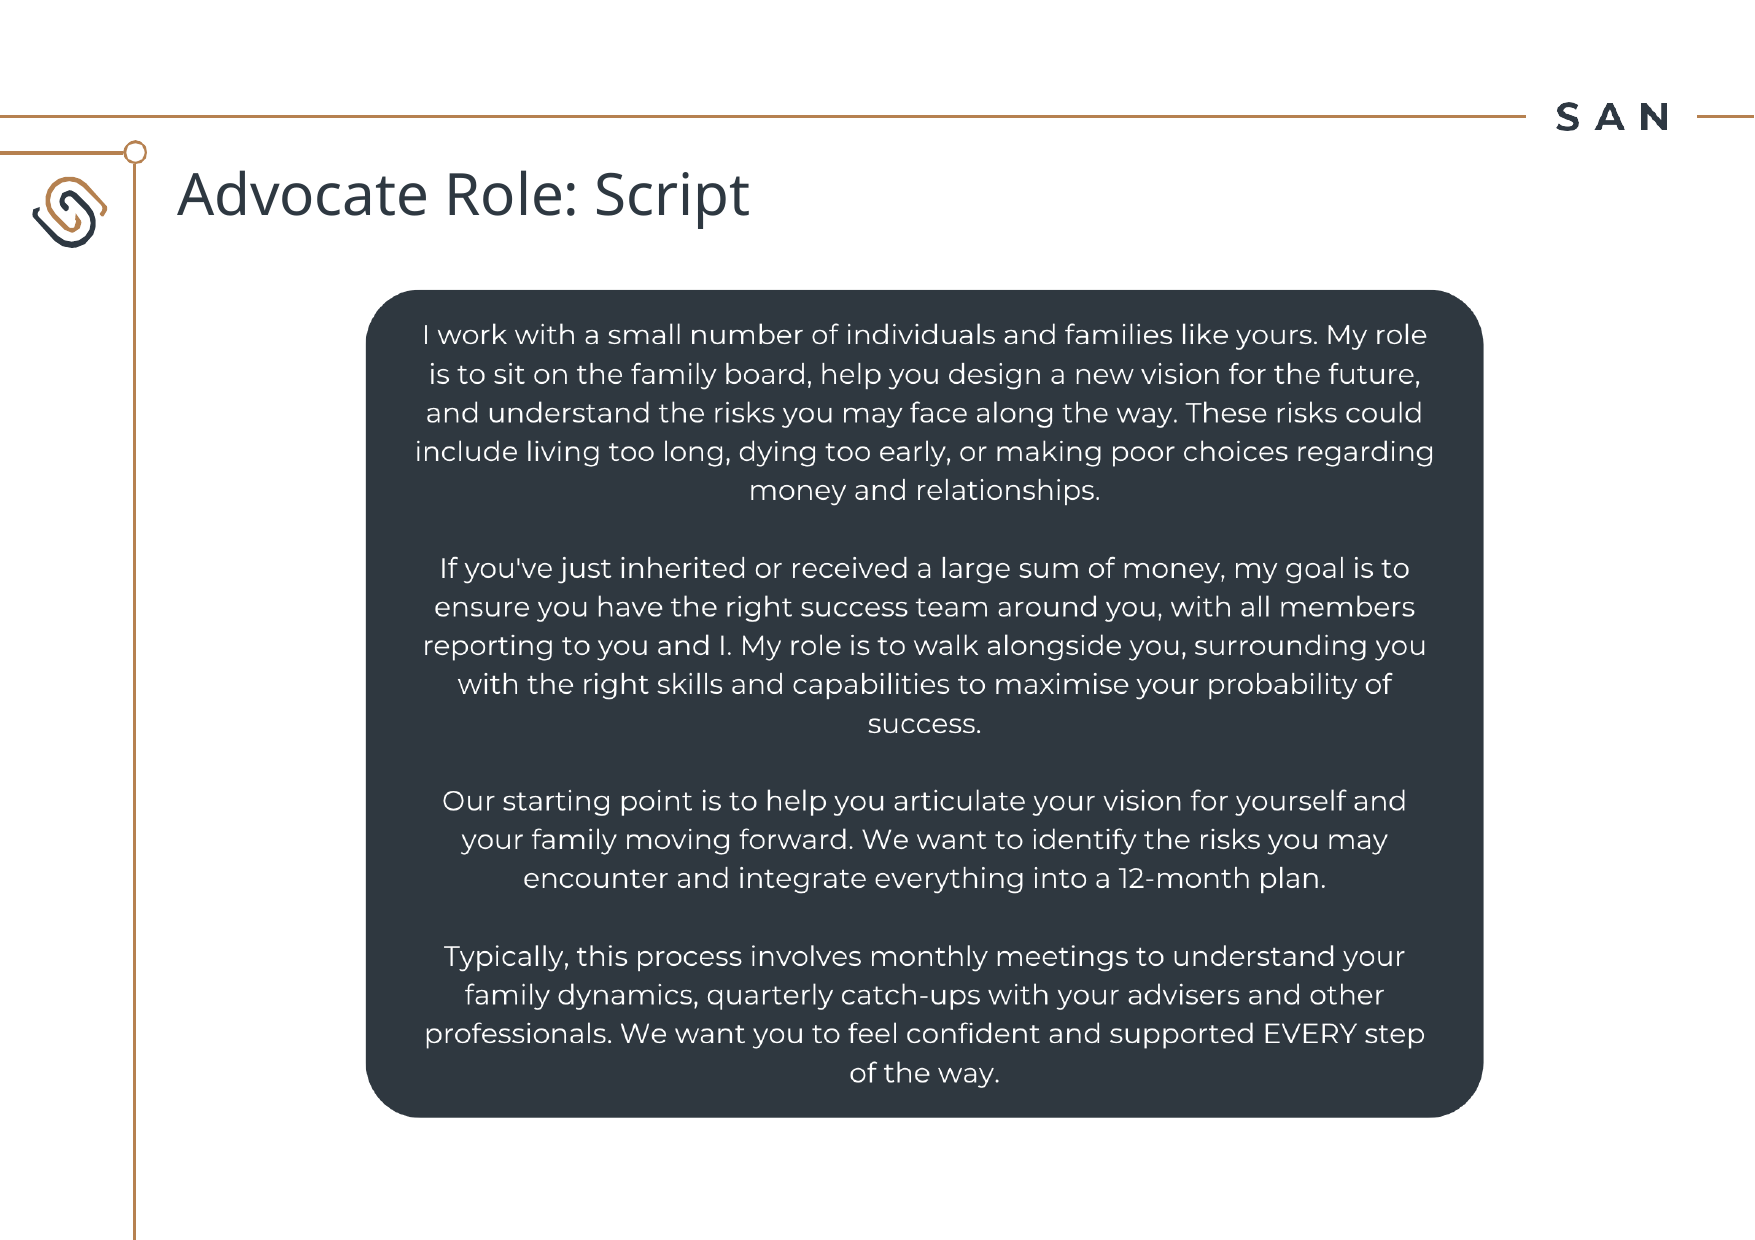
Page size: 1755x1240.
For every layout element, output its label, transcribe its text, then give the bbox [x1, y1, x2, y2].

picture [123, 140, 147, 164]
picture [339, 282, 1503, 1131]
title Advocate Role: Script [177, 157, 990, 228]
picture [1641, 103, 1667, 130]
picture [1556, 102, 1579, 131]
picture [1594, 103, 1625, 130]
